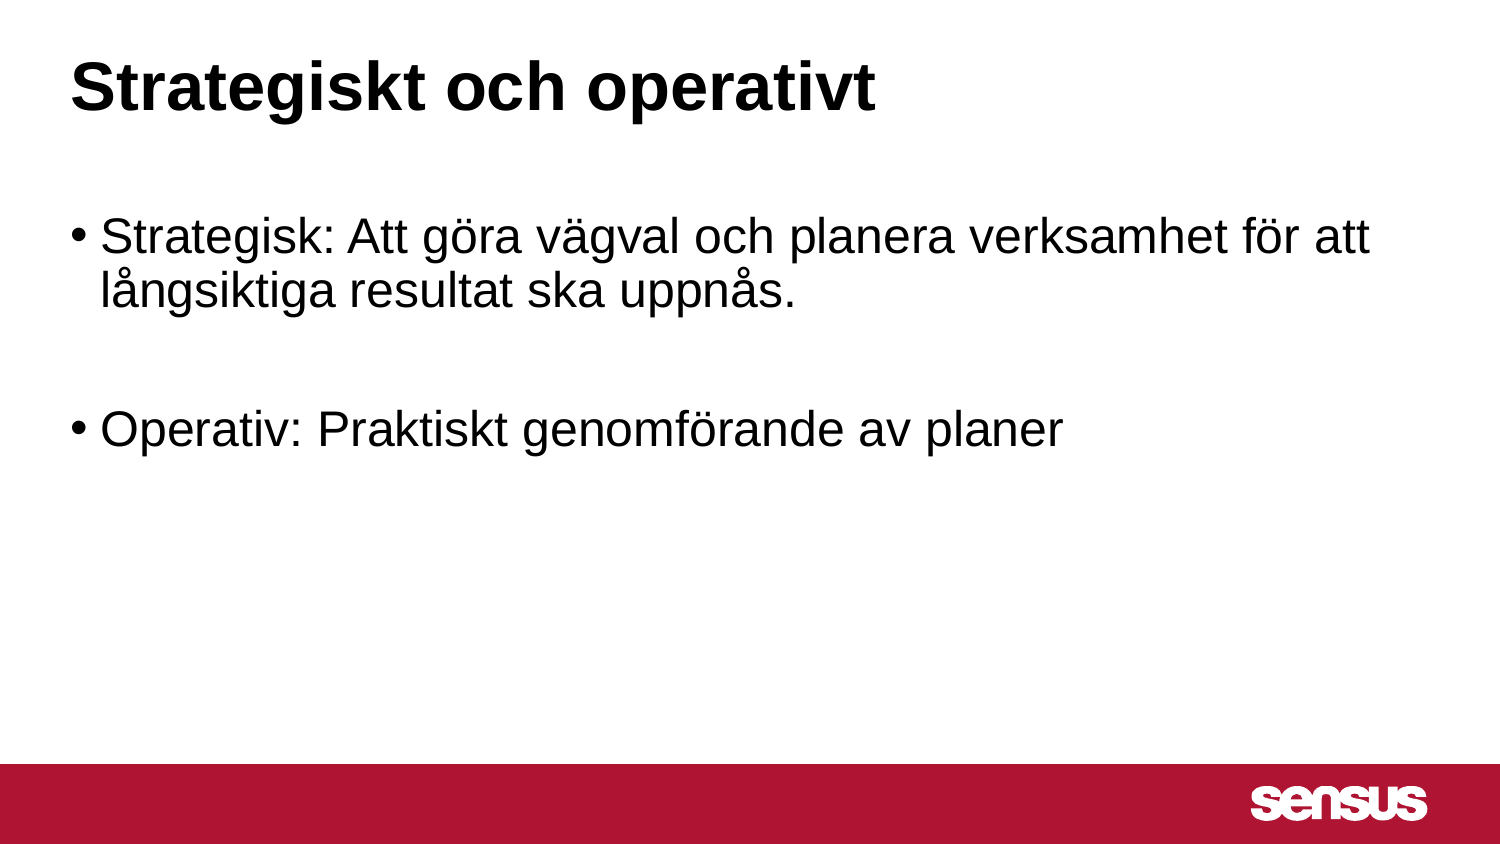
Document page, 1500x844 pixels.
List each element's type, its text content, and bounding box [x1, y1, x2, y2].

list Strategisk: Att göra vägval och planera verksamhet för att långsiktiga resultat ska uppnås. Operativ: Praktiskt genomförande av planer [70, 141, 1430, 750]
title Strategiskt och operativt [70, 47, 1430, 130]
